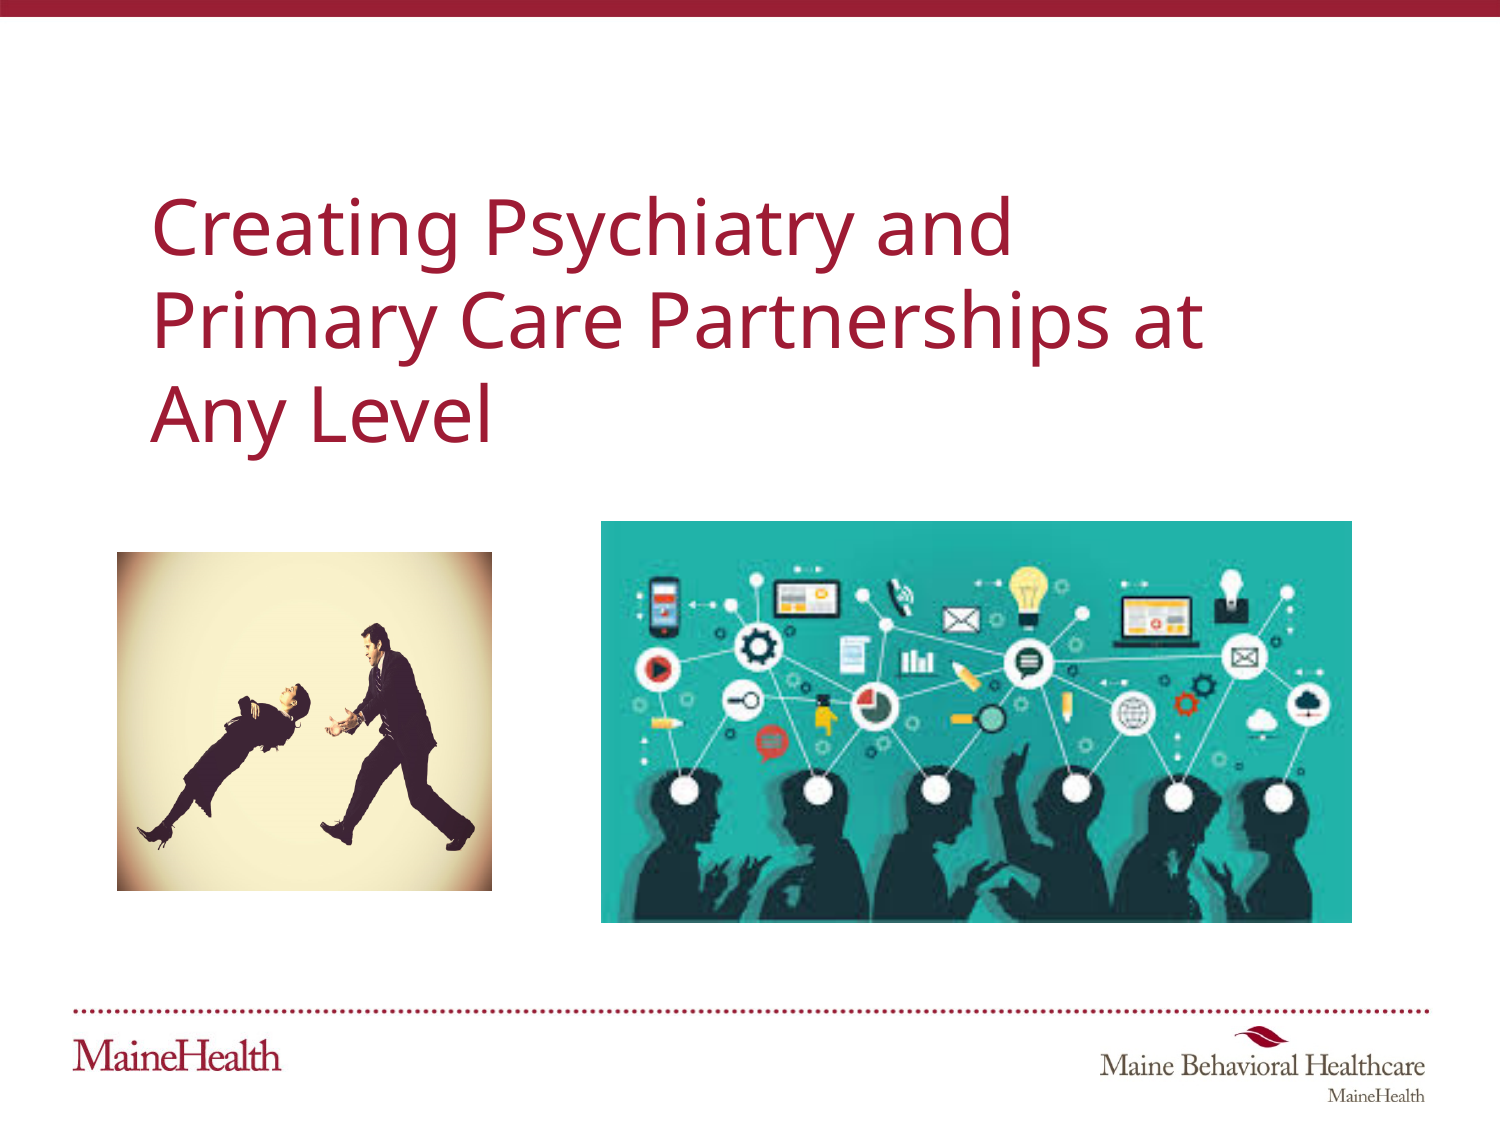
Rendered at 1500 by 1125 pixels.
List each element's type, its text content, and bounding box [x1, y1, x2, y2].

picture [0, 0, 1500, 1125]
title Creating Psychiatry and Primary Care Partnerships at Any Level [150, 175, 1313, 460]
